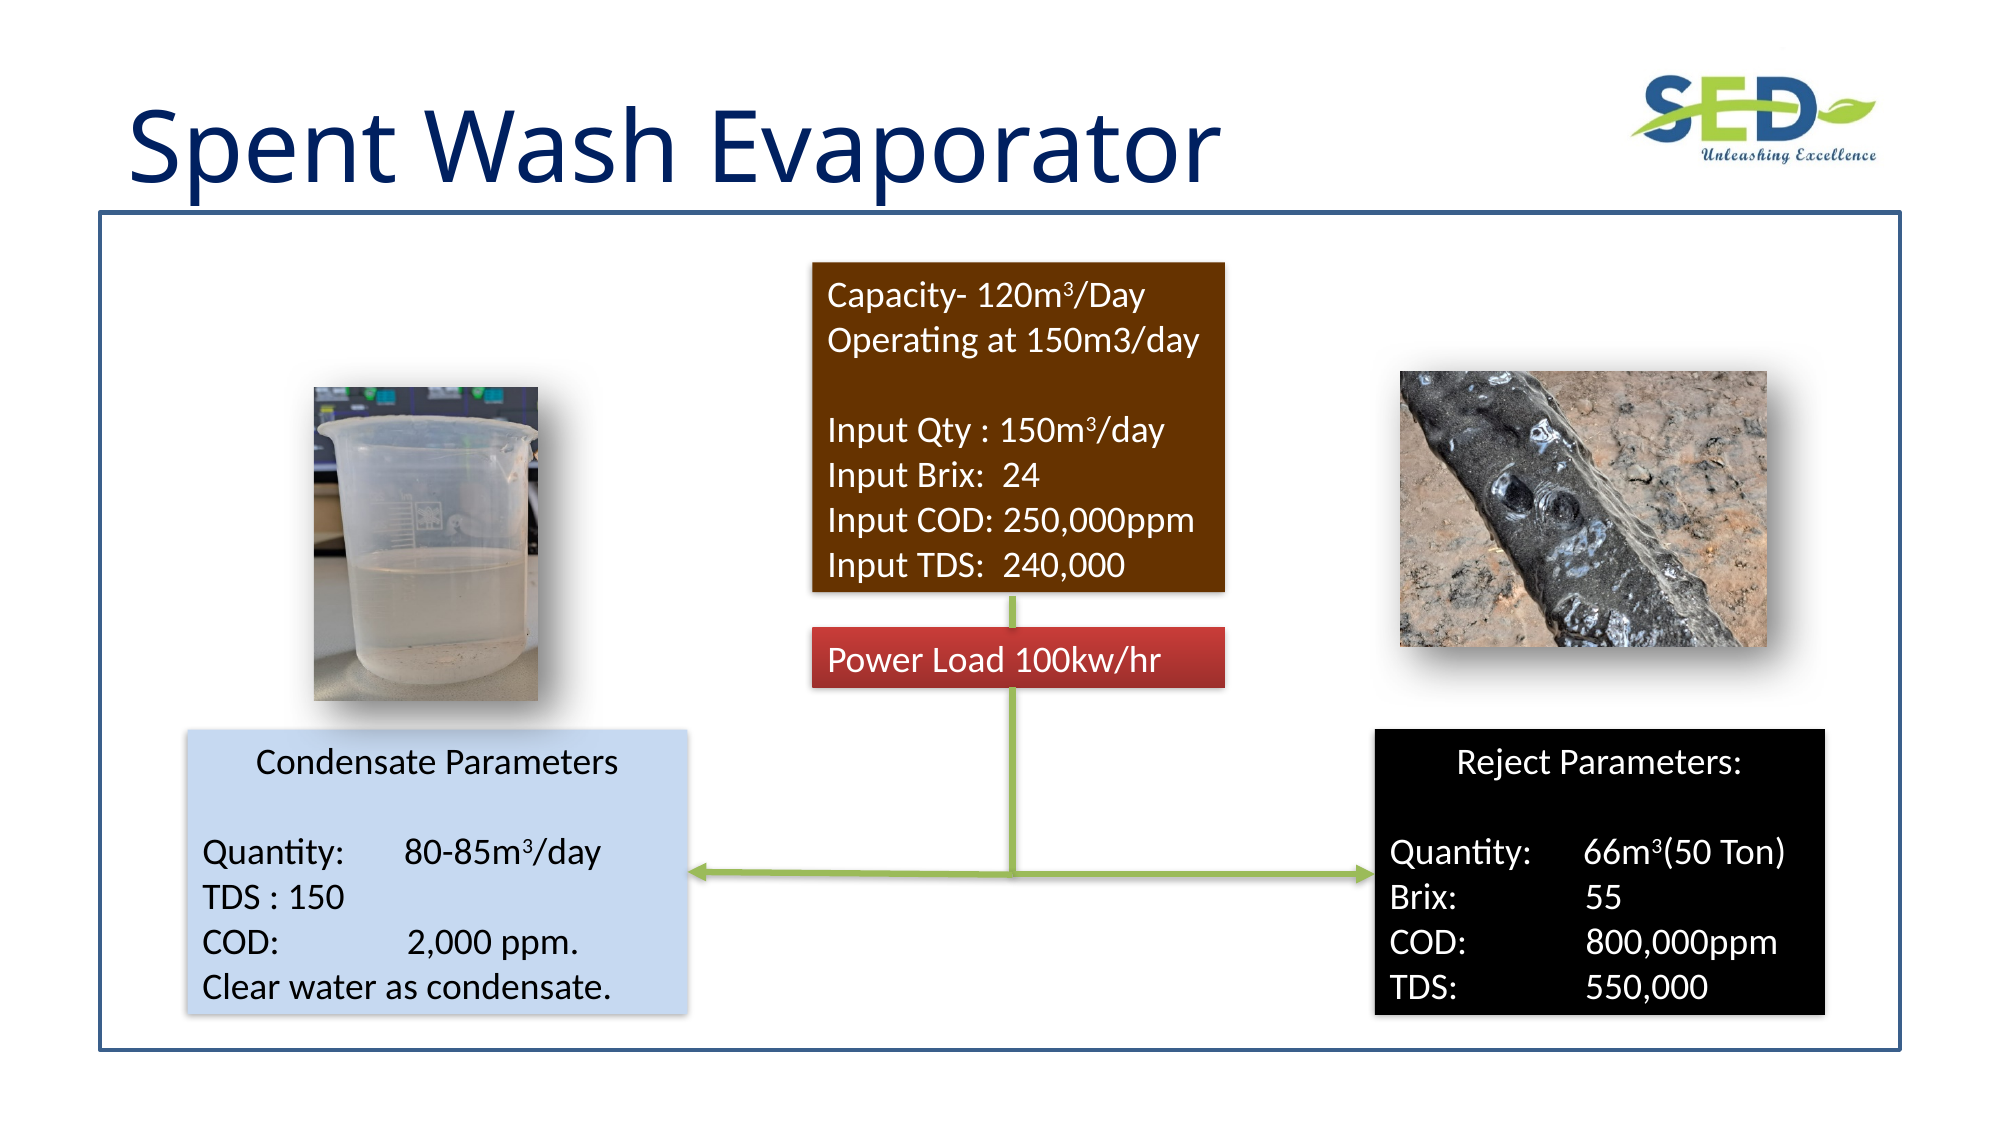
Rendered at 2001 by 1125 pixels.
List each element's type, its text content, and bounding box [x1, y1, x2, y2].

picture [1399, 371, 1767, 647]
text_box Reject Parameters: Quantity: 66m3(50 Ton) Brix: 55 COD: 800,000ppm TDS: 550,000 [1374, 729, 1825, 1015]
text_box [98, 210, 1902, 1052]
text_box Condensate Parameters Quantity: 80-85m3/day TDS : 150 COD: 2,000 ppm. Clear water as condensate. [187, 729, 688, 1015]
text_box Capacity- 120m3/Day Operating at 150m3/day Input Qty : 150m3/day Input Brix: 24 Input COD: 250,000ppm Input TDS: 240,000 [812, 262, 1225, 593]
text_box Power Load 100kw/hr [812, 627, 1225, 688]
picture [313, 387, 539, 702]
text_box Spent Wash Evaporator [112, 75, 1488, 210]
picture [1610, 46, 1894, 184]
